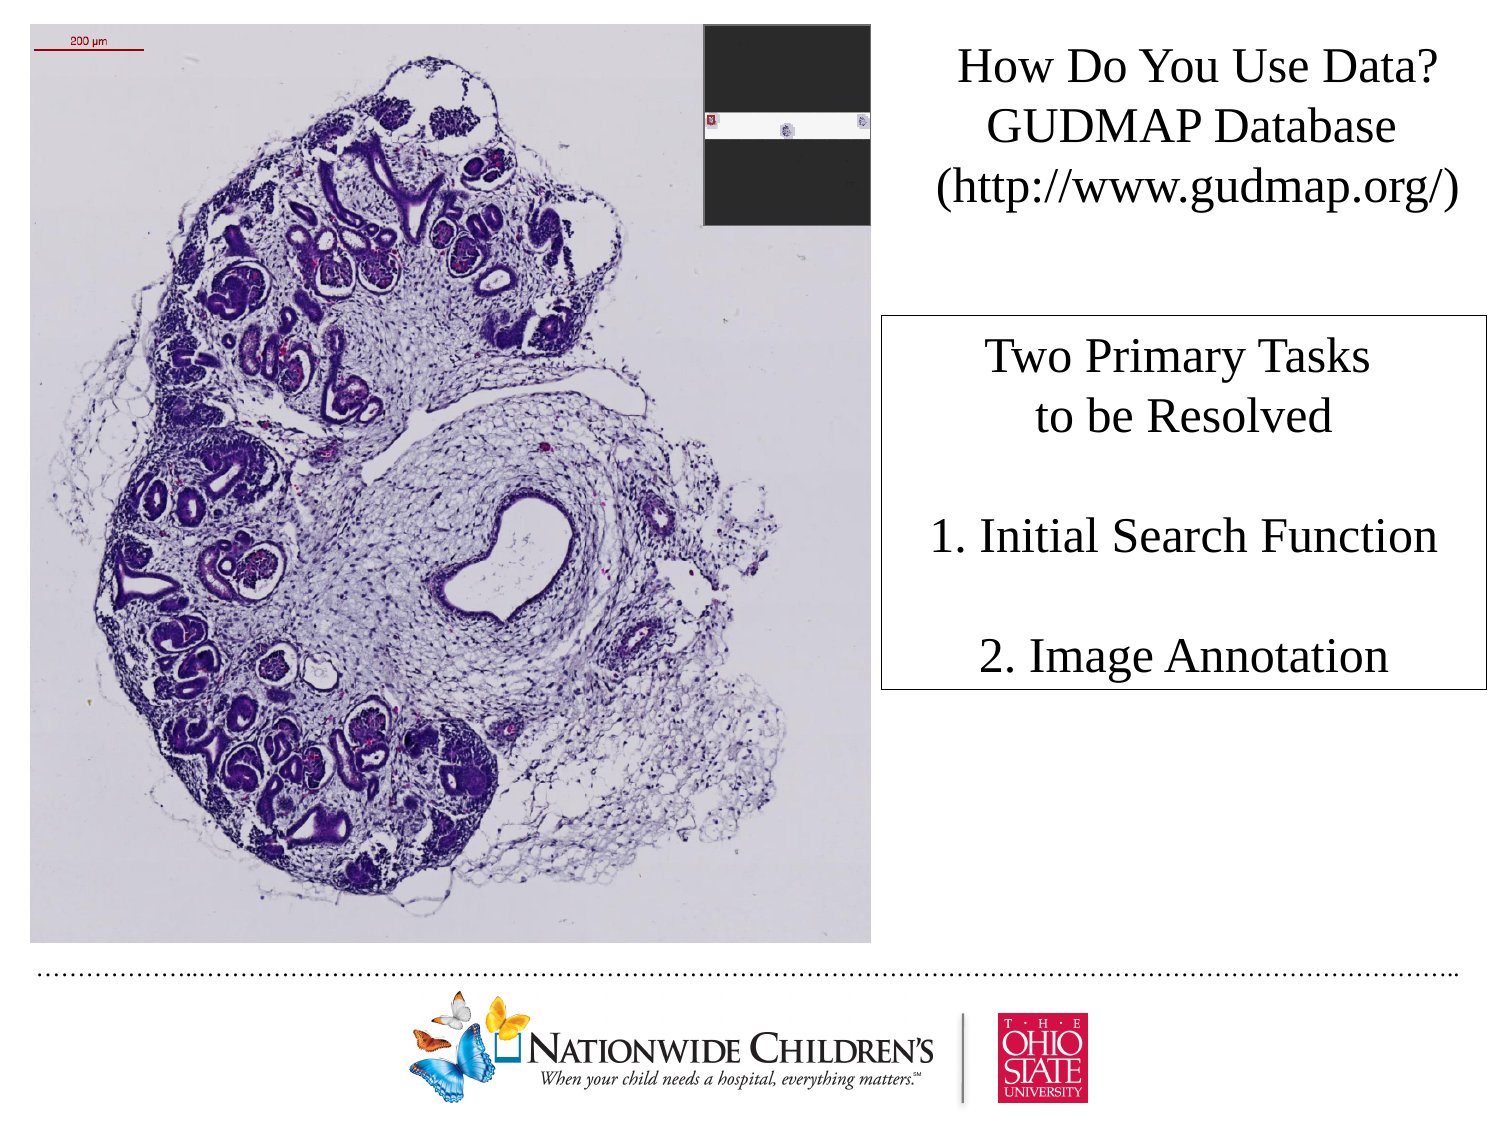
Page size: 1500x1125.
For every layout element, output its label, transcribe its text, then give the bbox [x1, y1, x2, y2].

picture [409, 991, 933, 1103]
text_box Two Primary Tasks to be Resolved Initial Search Function Image Annotation [881, 315, 1487, 690]
picture [30, 24, 872, 944]
title How Do You Use Data? GUDMAP Database (http://www.gudmap.org/) [895, 28, 1500, 216]
picture [998, 1013, 1088, 1103]
